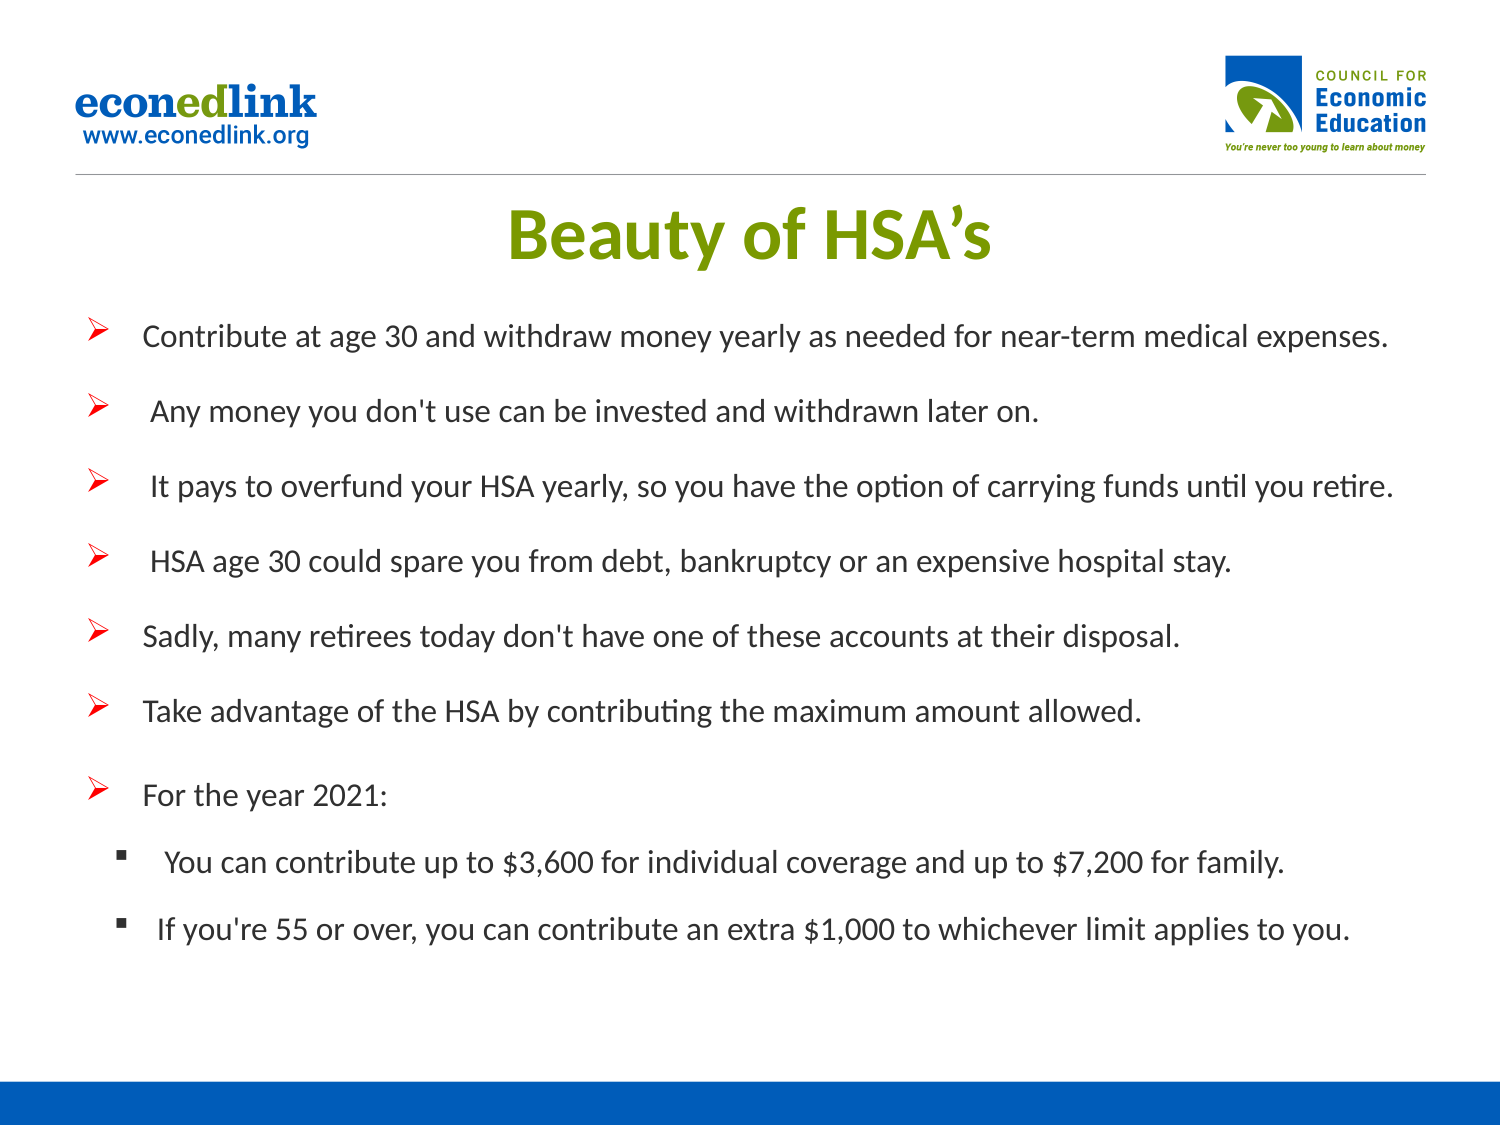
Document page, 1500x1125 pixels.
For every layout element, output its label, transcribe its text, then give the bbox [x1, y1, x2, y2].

picture [0, 0, 1500, 1125]
list Contribute at age 30 and withdraw money yearly as needed for near-term medical expenses. Any money you don't use can be invested and withdrawn later on. It pays to overfund your HSA yearly, so you have the option of carrying funds until you retire. HSA age 30 could spare you from debt, bankruptcy or an expensive hospital stay. Sadly, many retirees today don't have one of these accounts at their disposal. Take advantage of the HSA by contributing the maximum amount allowed. For the year 2021: You can contribute up to $3,600 for individual coverage and up to $7,200 for family. If you're 55 or over, you can contribute an extra $1,000 to whichever limit applies to you. [70, 306, 1430, 1041]
title Beauty of HSA’s [102, 178, 1398, 252]
